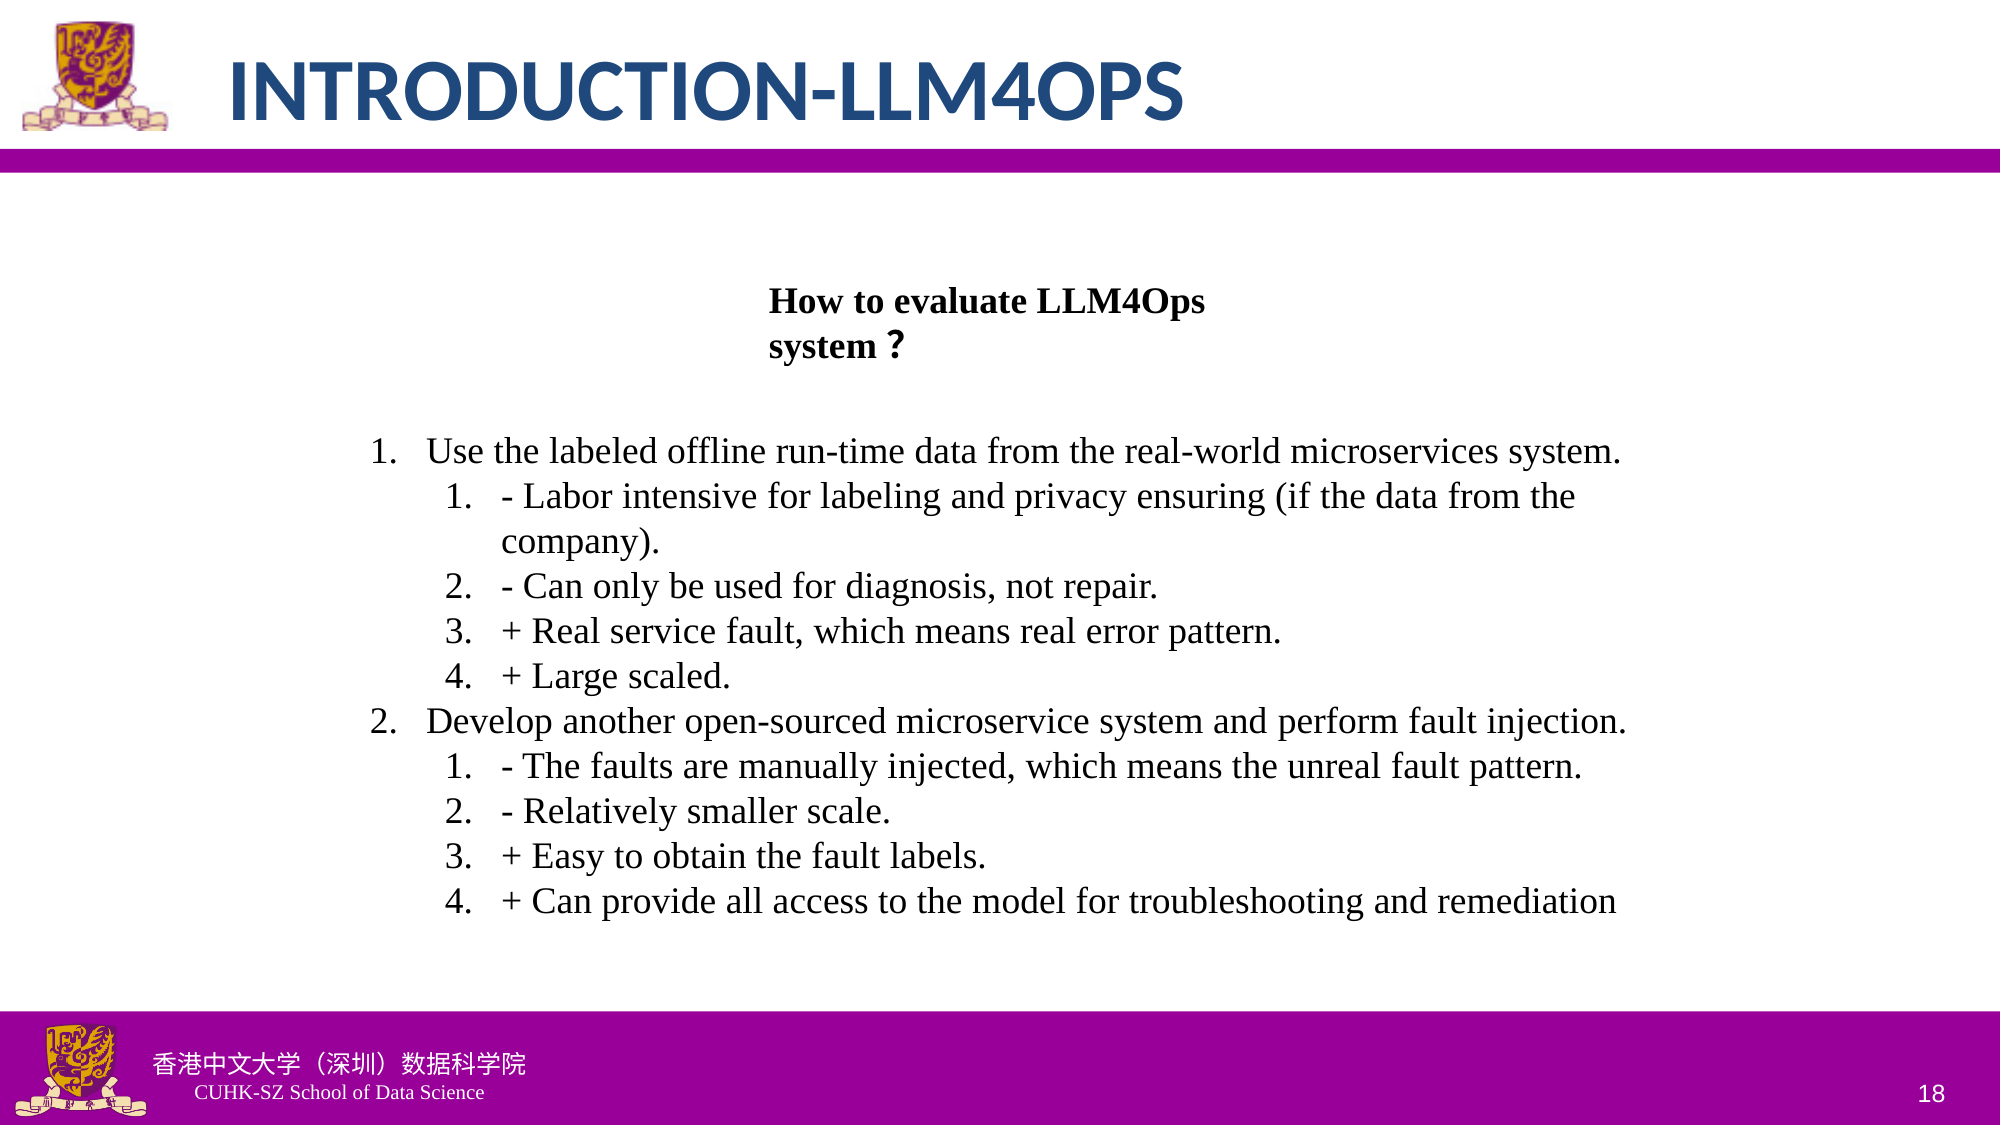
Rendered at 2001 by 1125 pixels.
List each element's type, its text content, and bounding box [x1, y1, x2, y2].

picture [21, 20, 173, 131]
slide_number 18 [1493, 1070, 1961, 1125]
picture [14, 1023, 149, 1117]
title Introduction-llm4ops [212, 23, 1898, 138]
text_box How to evaluate LLM4Ops system？ [754, 268, 1357, 374]
text_box Use the labeled offline run-time data from the real-world microservices system. - Labor intensive for labeling and privacy ensuring (if the data from the company). - Can only be used for diagnosis, not repair. + Real service fault, which means real error pattern. + Large scaled. Develop another open-sourced microservice system and perform fault injection. - The faults are manually injected, which means the unreal fault pattern. - Relatively smaller scale. + Easy to obtain the fault labels. + Can provide all access to the model for troubleshooting and remediation [354, 418, 1756, 929]
